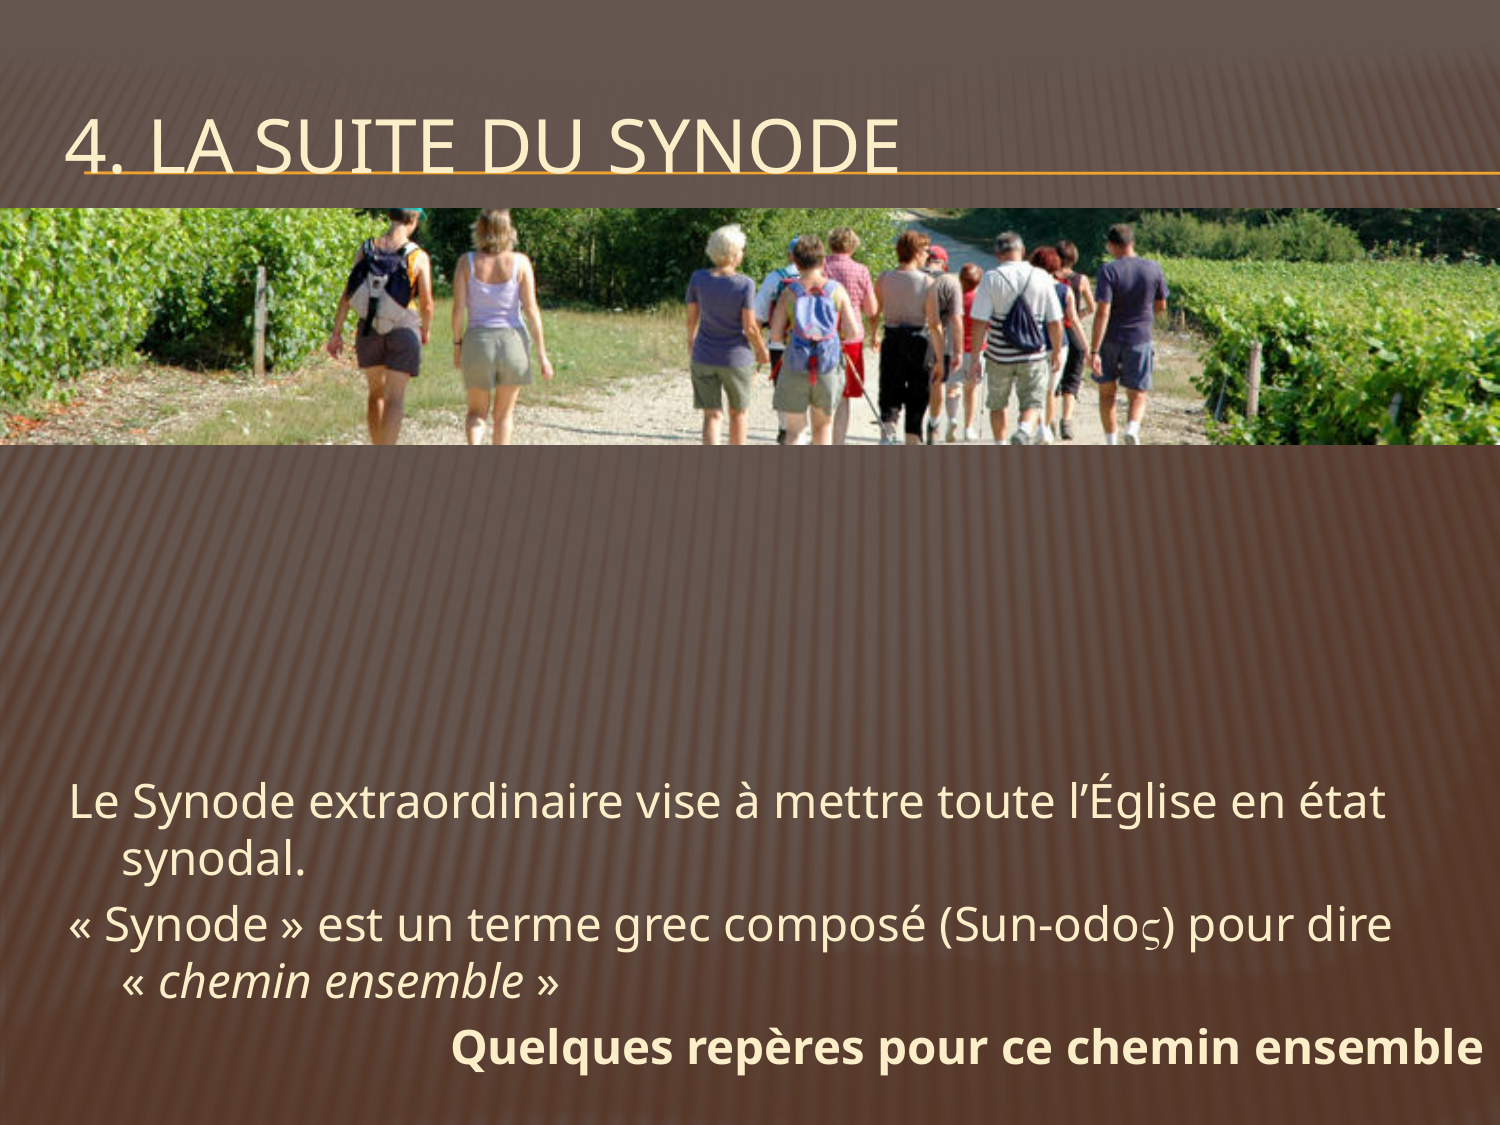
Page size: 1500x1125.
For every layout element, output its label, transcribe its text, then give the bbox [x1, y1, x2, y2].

list Le Synode extraordinaire vise à mettre toute l’Église en état synodal. « Synode » est un terme grec composé (Sun-odo) pour dire « chemin ensemble » Quelques repères pour ce chemin ensemble [52, 763, 1500, 1083]
picture [0, 207, 1500, 445]
title 4. LA SUITE DU synode [50, 75, 1475, 205]
